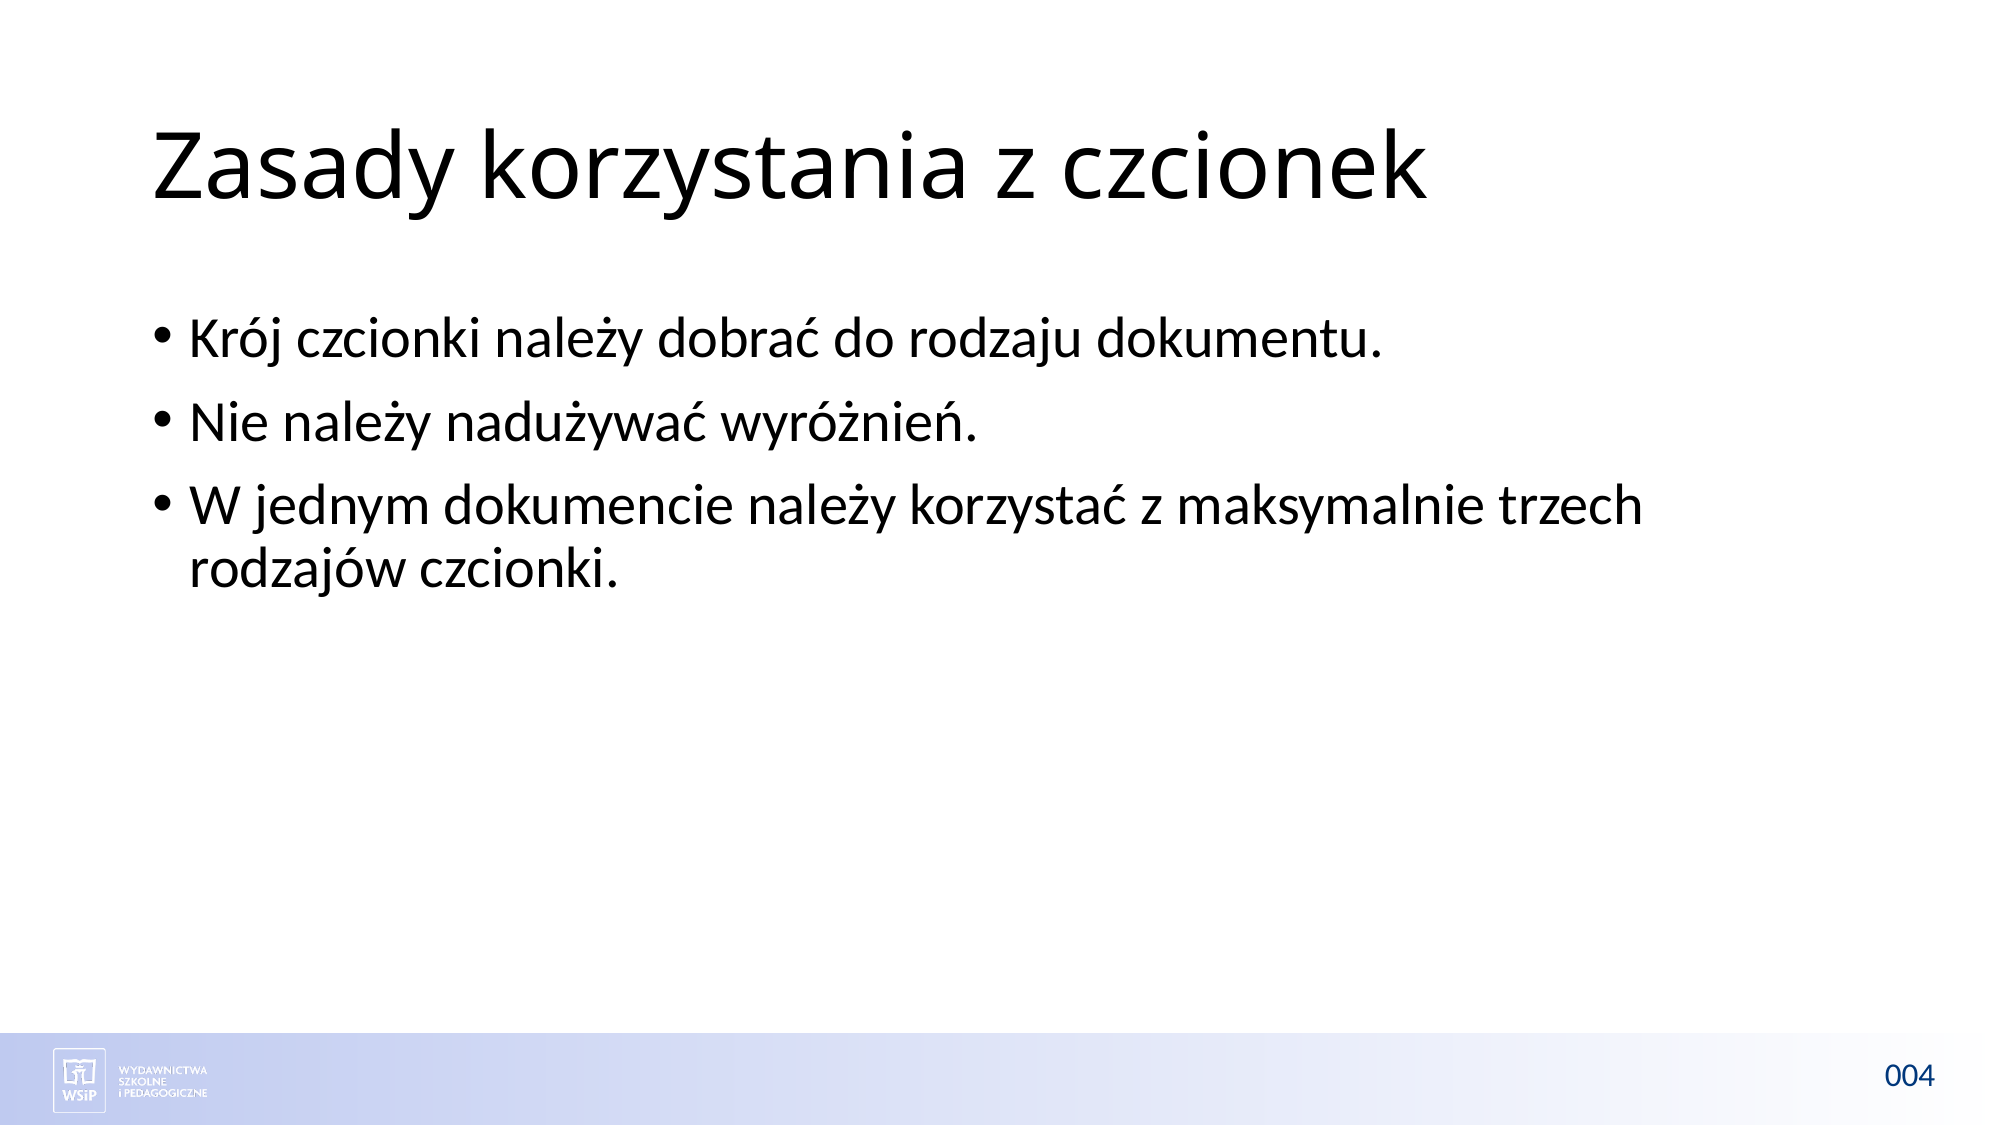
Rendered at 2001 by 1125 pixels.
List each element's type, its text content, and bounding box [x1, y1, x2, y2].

title Zasady korzystania z czcionek [137, 59, 1863, 278]
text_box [0, 1033, 2000, 1125]
list Krój czcionki należy dobrać do rodzaju dokumentu. Nie należy nadużywać wyróżnień. W jednym dokumencie należy korzystać z maksymalnie trzech rodzajów czcionki. [137, 299, 1863, 1014]
